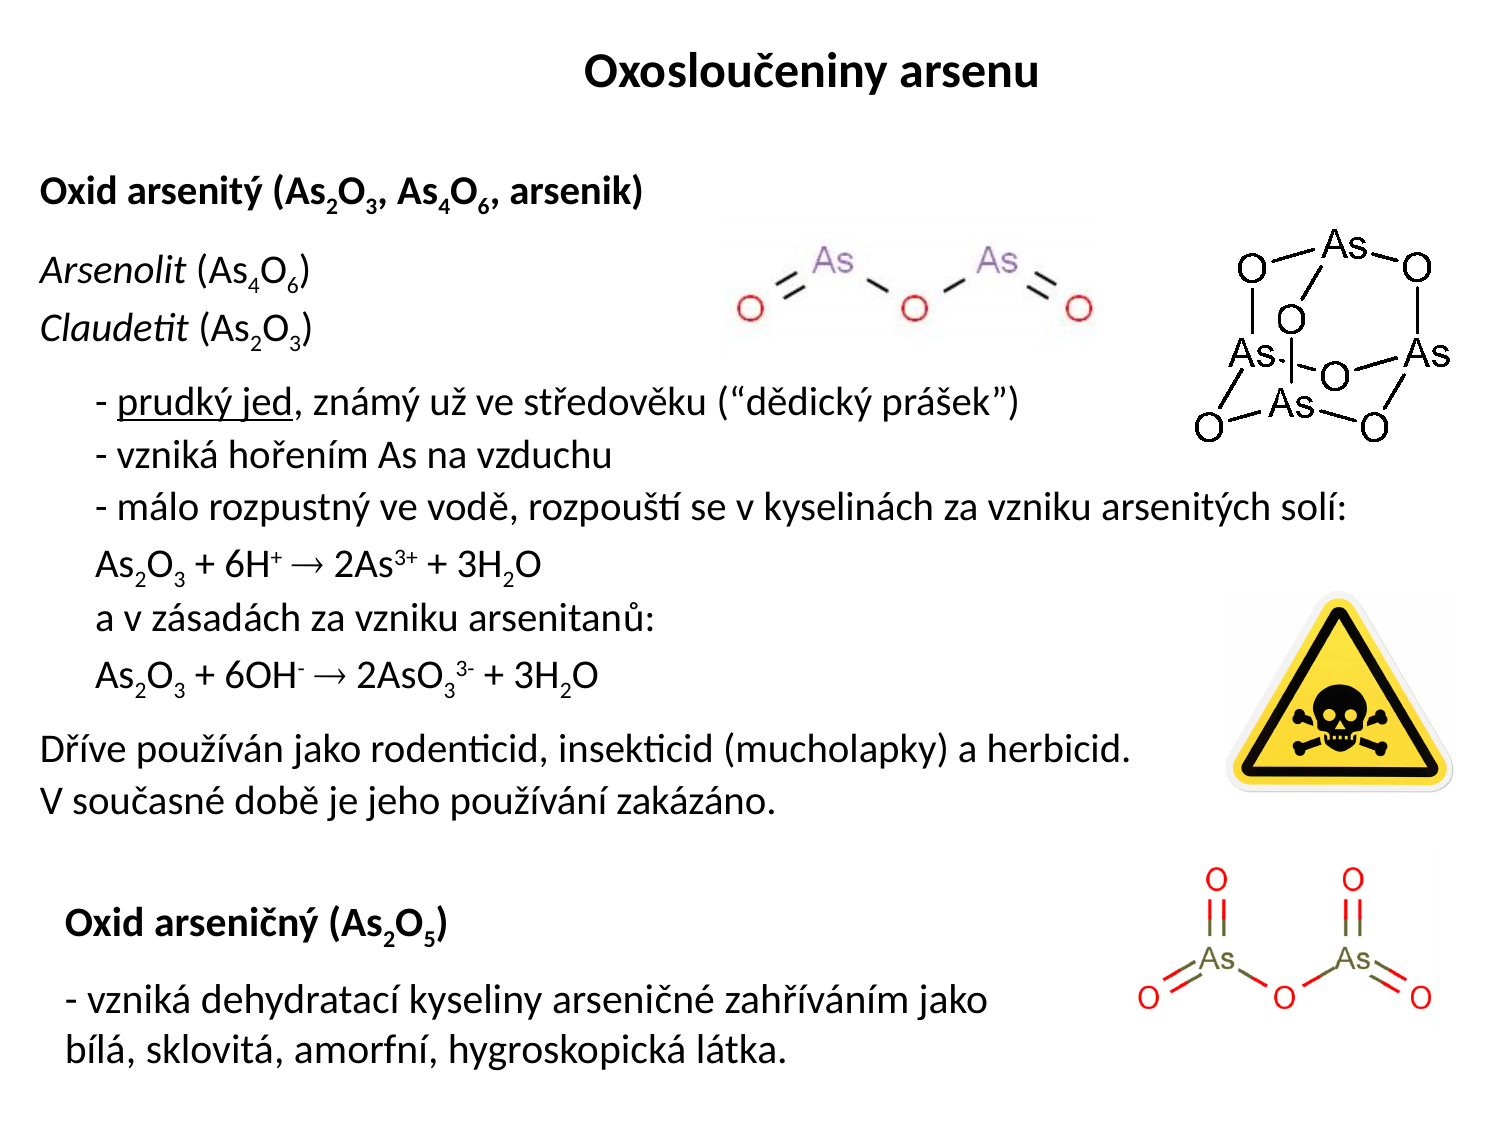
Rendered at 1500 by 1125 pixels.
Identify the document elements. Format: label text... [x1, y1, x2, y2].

list Oxid arsenitý (As2O3, As4O6, arsenik) Arsenolit (As4O6) Claudetit (As2O3) - prudký jed, známý už ve středověku (“dědický prášek”) - vzniká hořením As na vzduchu - málo rozpustný ve vodě, rozpouští se v kyselinách za vzniku arsenitých solí: As2O3 + 6H+  2As3+ + 3H2O a v zásadách za vzniku arsenitanů: As2O3 + 6OH-  2AsO33- + 3H2O Dříve používán jako rodenticid, insekticid (mucholapky) a herbicid. V současné době je jeho používání zakázáno. [24, 156, 1475, 838]
text_box Oxosloučeniny arsenu [437, 36, 1188, 106]
picture [1190, 224, 1456, 447]
picture [724, 212, 1102, 366]
picture [1134, 849, 1436, 1037]
text_box Oxid arseničný (As2O5) - vzniká dehydratací kyseliny arseničné zahříváním jako bílá, sklovitá, amorfní, hygroskopická látka. [50, 887, 1050, 1080]
picture [1223, 587, 1456, 797]
